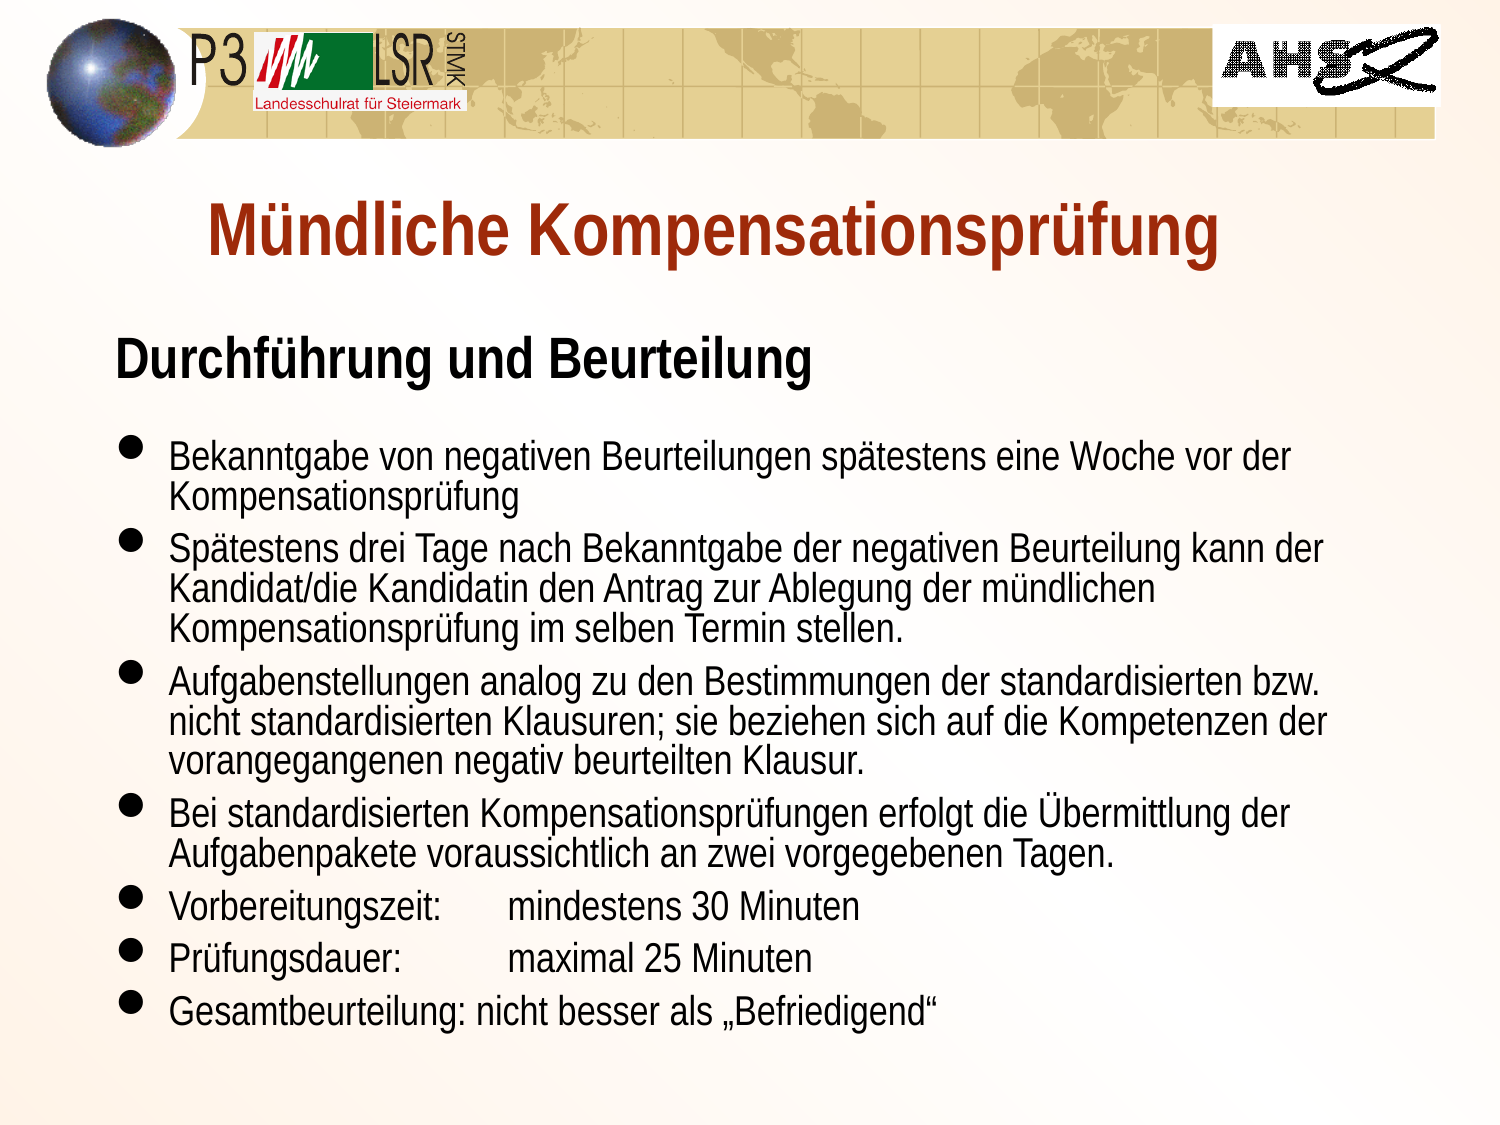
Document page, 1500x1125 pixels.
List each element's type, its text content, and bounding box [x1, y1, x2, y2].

picture [253, 32, 467, 111]
list Durchführung und Beurteilung Bekanntgabe von negativen Beurteilungen spätestens eine Woche vor der Kompensationsprüfung Spätestens drei Tage nach Bekanntgabe der negativen Beurteilung kann der Kandidat/die Kandidatin den Antrag zur Ablegung der mündlichen Kompensationsprüfung im selben Termin stellen. Aufgabenstellungen analog zu den Bestimmungen der standardisierten bzw. nicht standardisierten Klausuren; sie beziehen sich auf die Kompetenzen der vorangegangenen negativ beurteilten Klausur. Bei standardisierten Kompensationsprüfungen erfolgt die Übermittlung der Aufgabenpakete voraussichtlich an zwei vorgegebenen Tagen. Vorbereitungszeit: mindestens 30 Minuten Prüfungsdauer: maximal 25 Minuten Gesamtbeurteilung: nicht besser als „Befriedigend“ [100, 326, 1376, 1048]
picture [42, 14, 190, 151]
title Mündliche Kompensationsprüfung [76, 184, 1352, 268]
